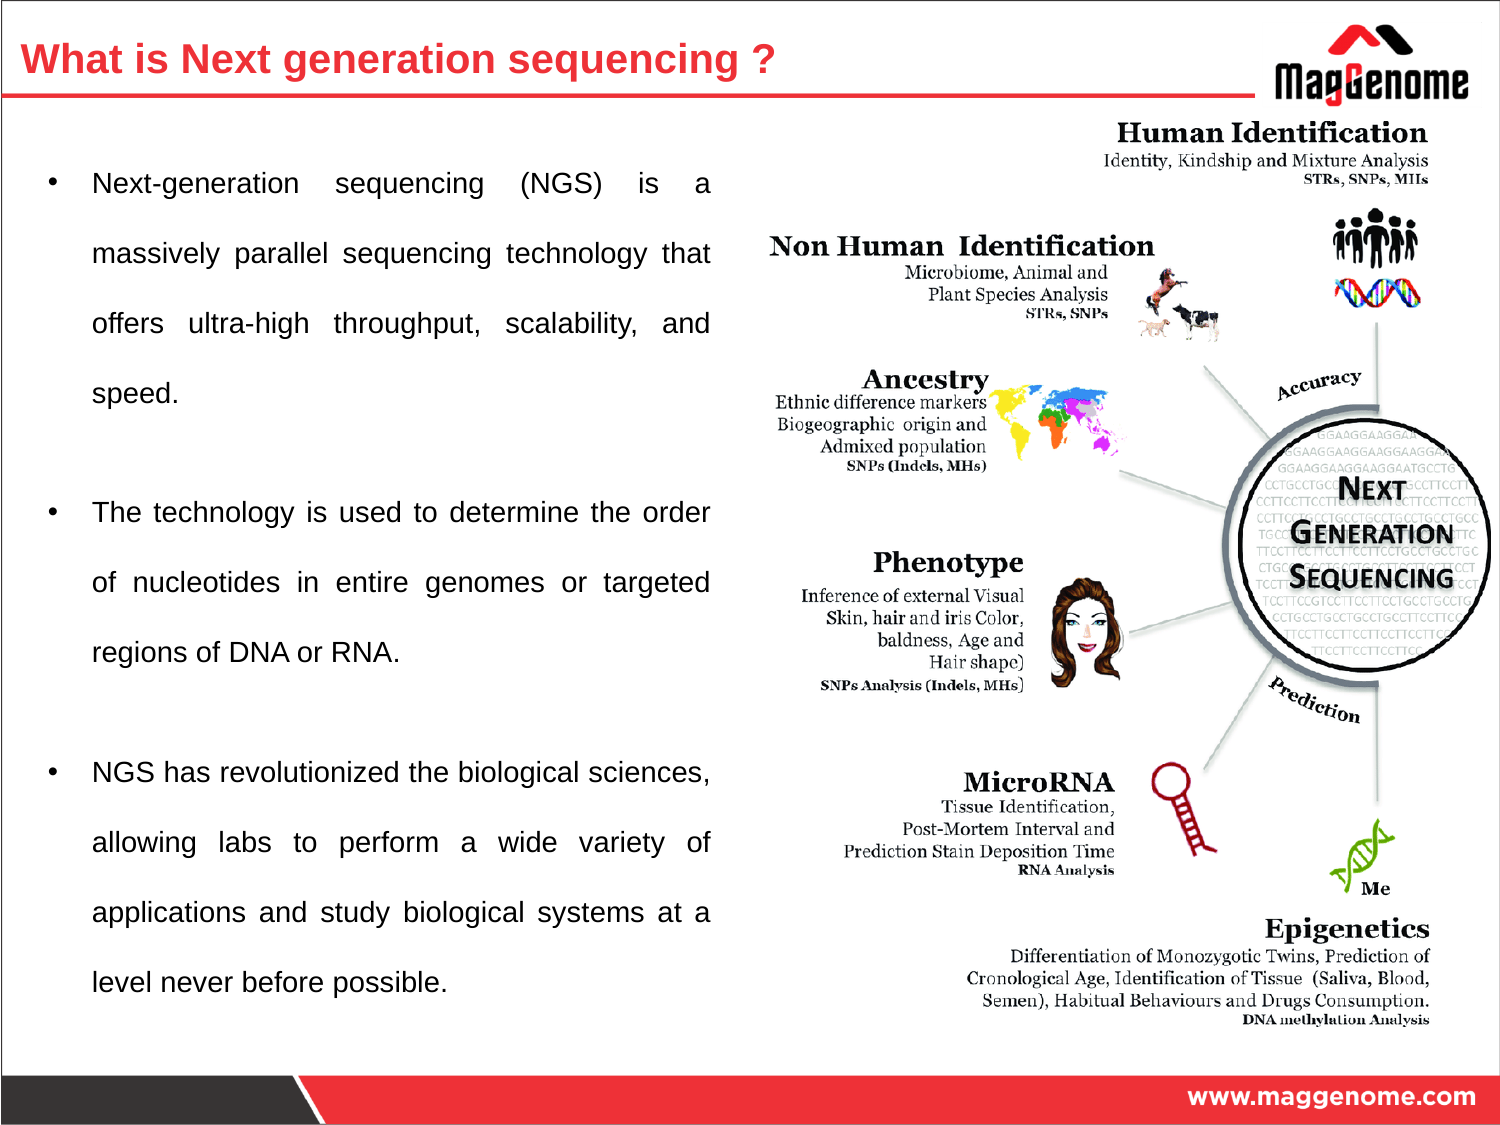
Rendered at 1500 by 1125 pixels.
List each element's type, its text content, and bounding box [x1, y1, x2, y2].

text_box Next-generation sequencing (NGS) is a massively parallel sequencing technology that offers ultra-high throughput, scalability, and speed. The technology is used to determine the order of nucleotides in entire genomes or targeted regions of DNA or RNA. NGS has revolutionized the biological sciences, allowing labs to perform a wide variety of applications and study biological systems at a level never before possible. [16, 120, 728, 1008]
picture [0, 0, 1500, 1125]
text_box What is Next generation sequencing ? [5, 24, 1390, 90]
